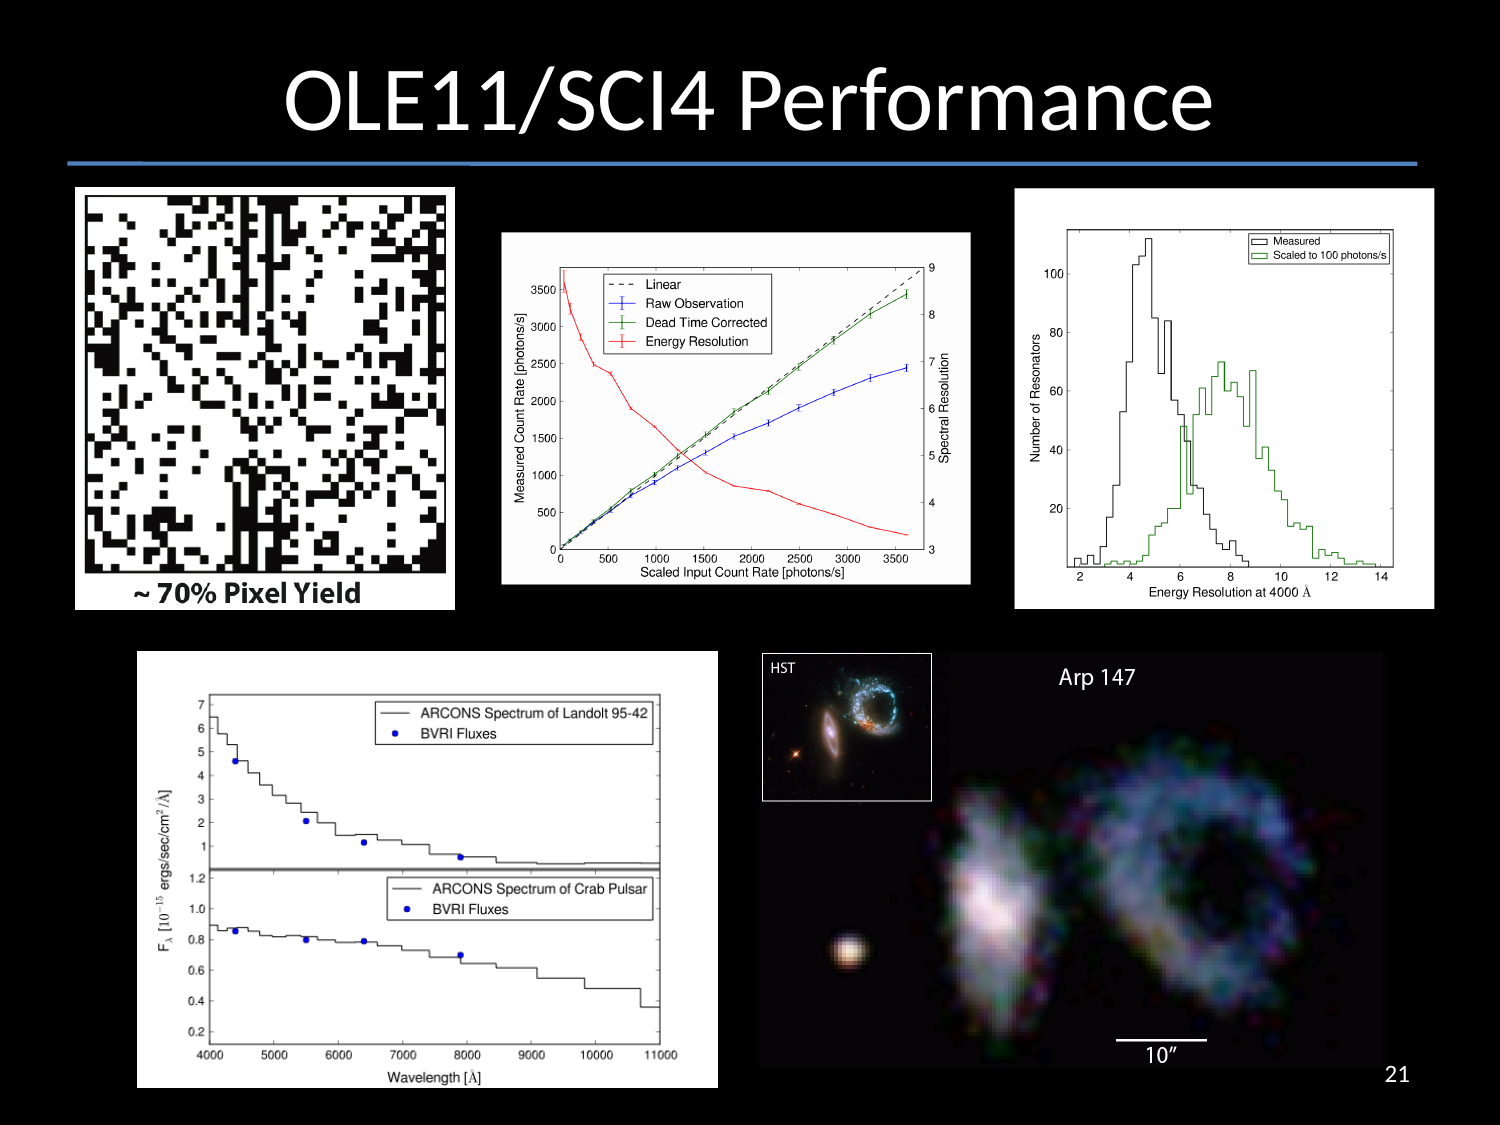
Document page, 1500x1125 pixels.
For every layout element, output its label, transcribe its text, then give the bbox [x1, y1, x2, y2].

picture [760, 651, 1383, 1068]
picture [501, 232, 971, 585]
picture [74, 187, 455, 610]
title OLE11/SCI4 Performance [75, 0, 1425, 188]
slide_number 21 [1074, 1042, 1425, 1103]
picture [1012, 187, 1436, 610]
picture [137, 651, 719, 1088]
